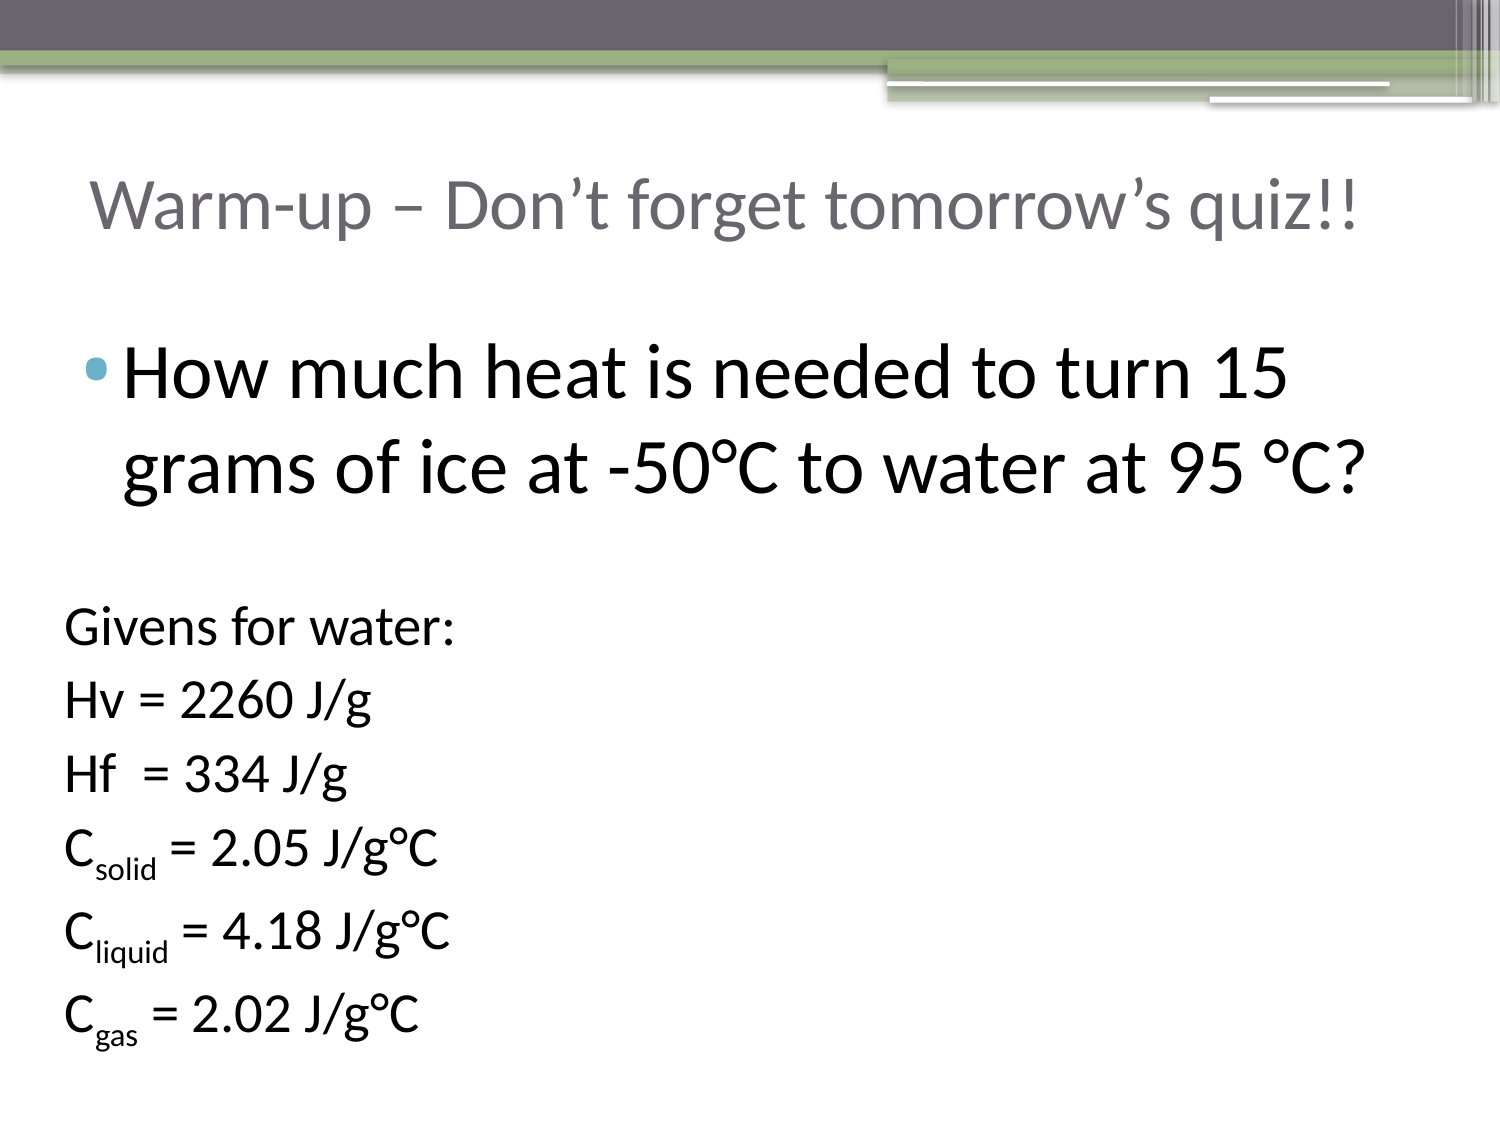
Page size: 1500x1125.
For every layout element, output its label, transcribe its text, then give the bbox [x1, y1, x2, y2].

title Warm-up – Don’t forget tomorrow’s quiz!! [75, 112, 1425, 288]
list How much heat is needed to turn 15 grams of ice at -50°C to water at 95 °C? Givens for water: Hv = 2260 J/g Hf = 334 J/g Csolid = 2.05 J/g°C Cliquid = 4.18 J/g°C Cgas = 2.02 J/g°C [50, 312, 1463, 1063]
